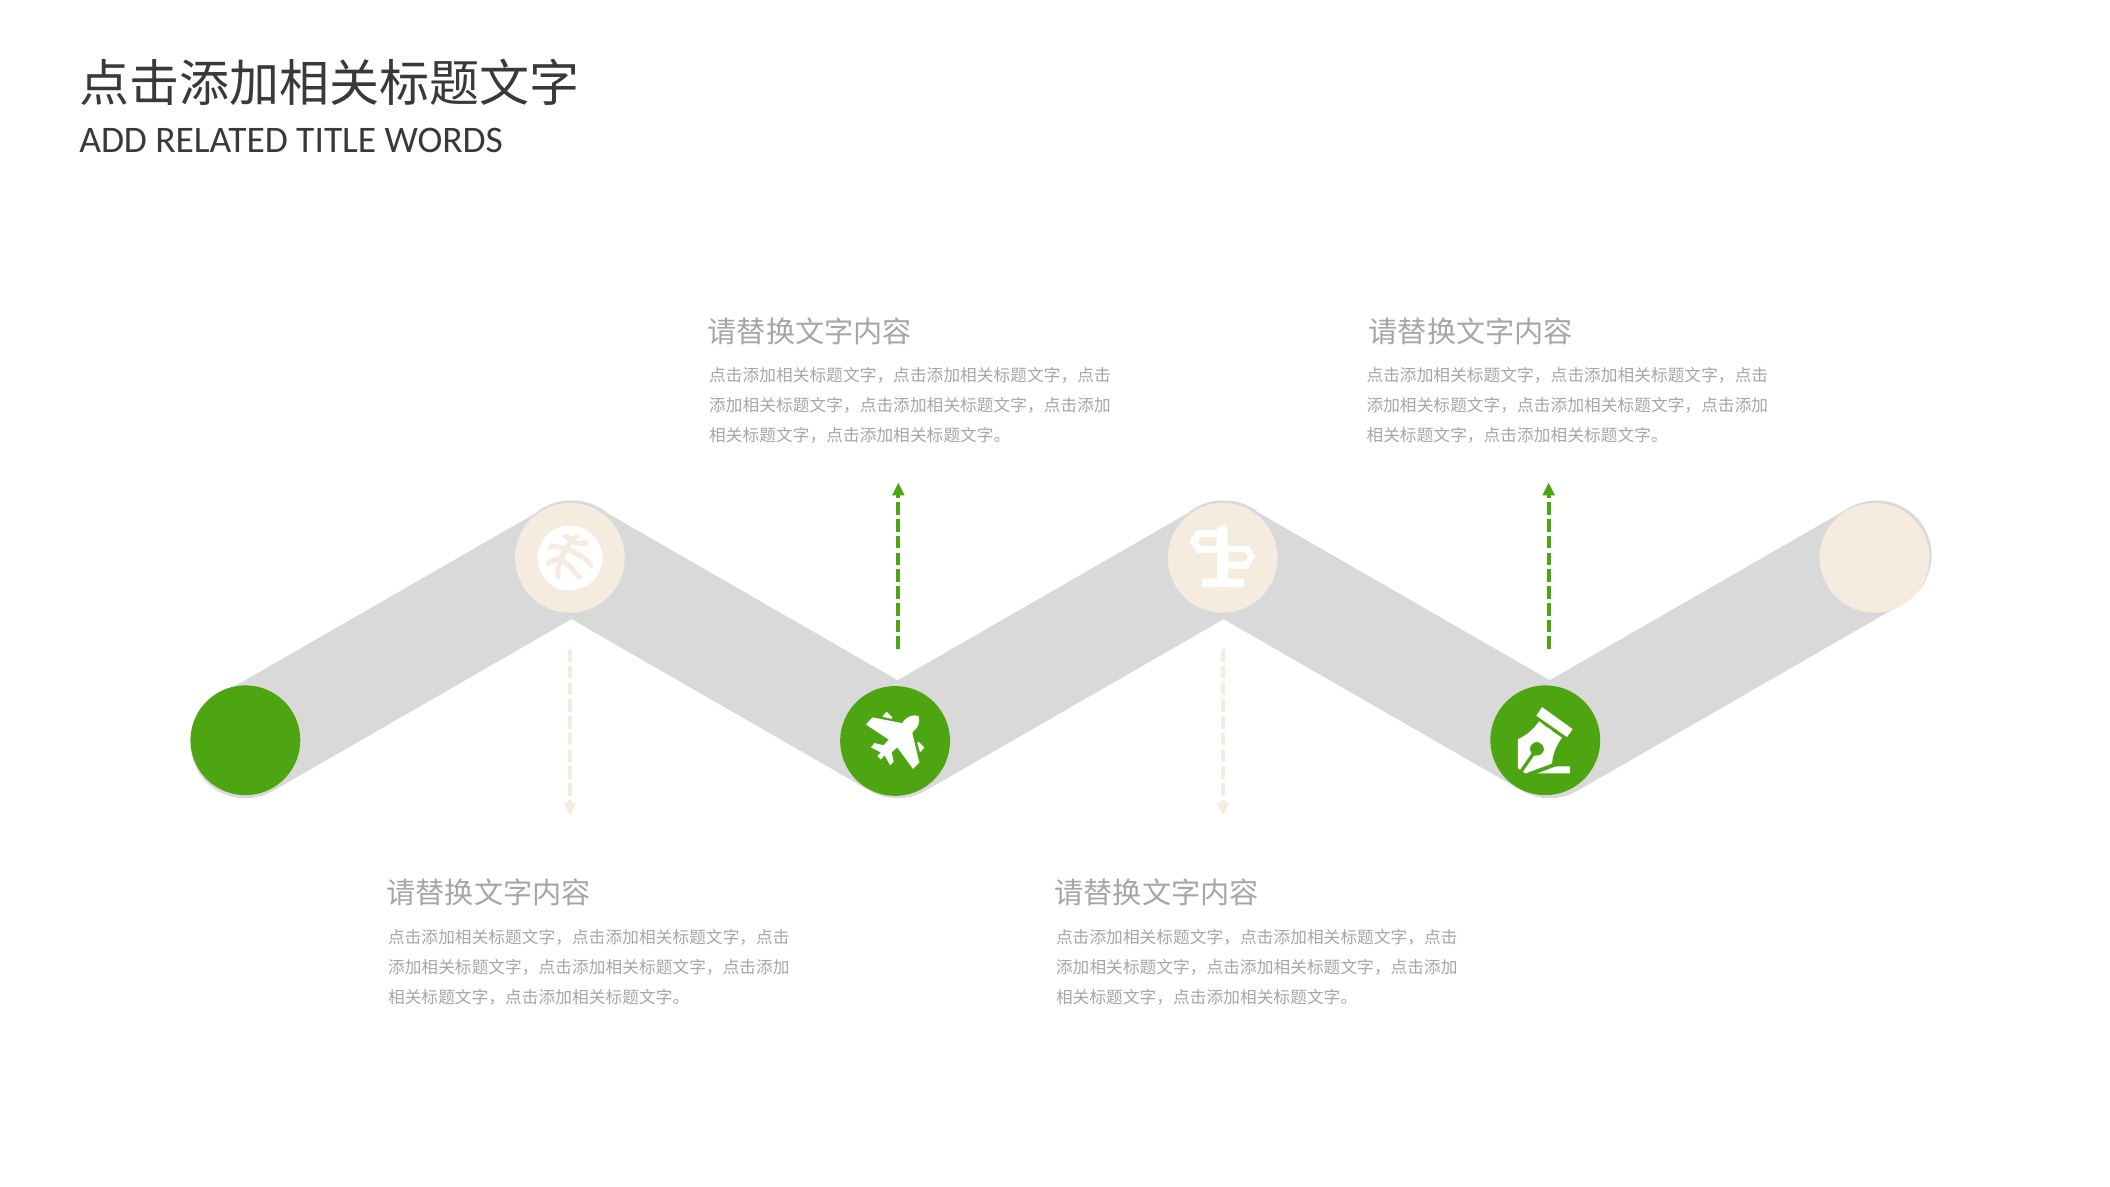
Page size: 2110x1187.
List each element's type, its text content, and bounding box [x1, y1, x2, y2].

text_box ADD RELATED TITLE WORDS [63, 107, 520, 169]
text_box 点击添加相关标题文字 [63, 43, 596, 120]
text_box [190, 268, 1930, 1030]
